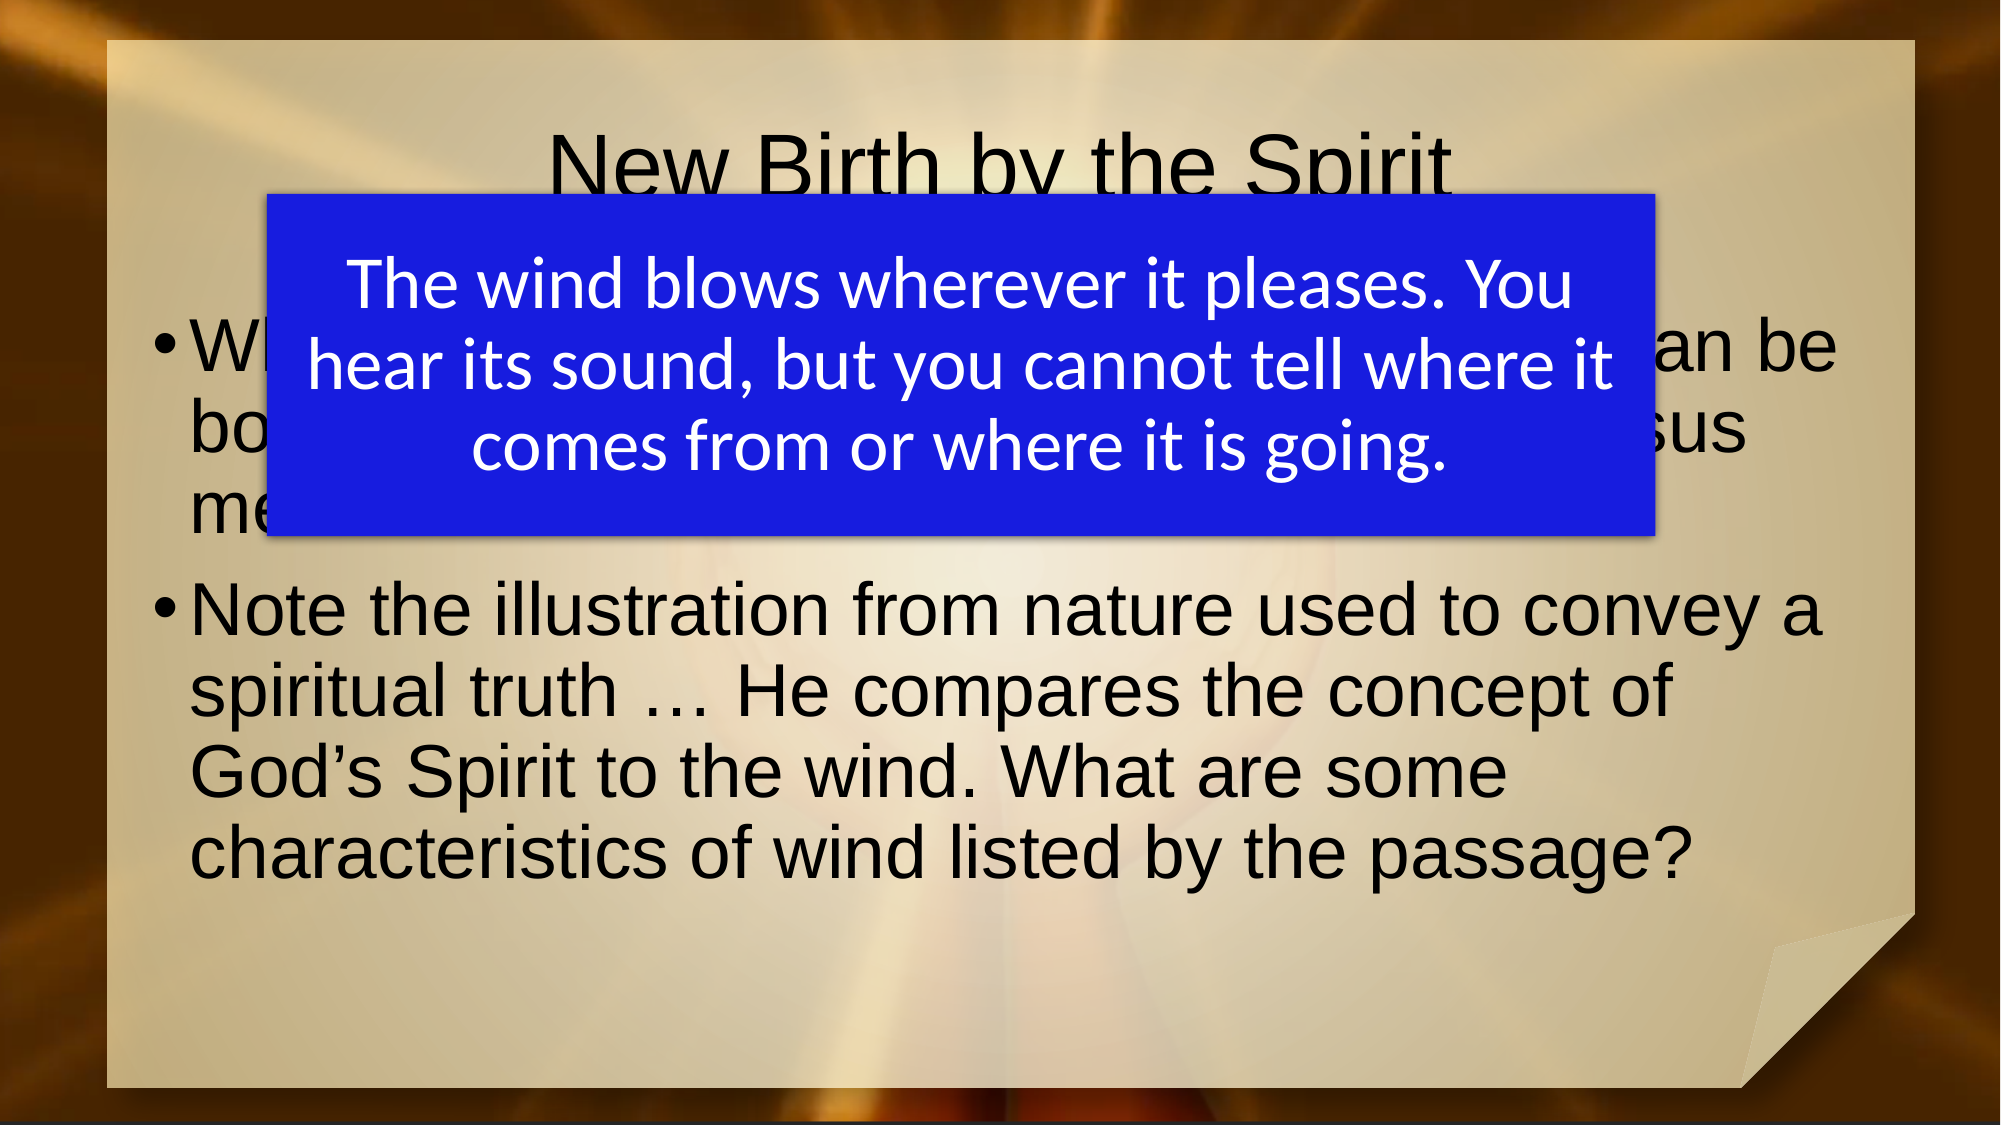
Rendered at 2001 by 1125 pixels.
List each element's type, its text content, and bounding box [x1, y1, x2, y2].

list What are options for understanding that a man be born of water and of the Spirit? What did Jesus mean? Note the illustration from nature used to convey a spiritual truth … He compares the concept of God’s Spirit to the wind. What are some characteristics of wind listed by the passage? [137, 299, 1863, 1014]
picture [0, 0, 2001, 1125]
text_box The wind blows wherever it pleases. You hear its sound, but you cannot tell where it comes from or where it is going. [266, 193, 1656, 537]
title New Birth by the Spirit [137, 59, 1863, 278]
